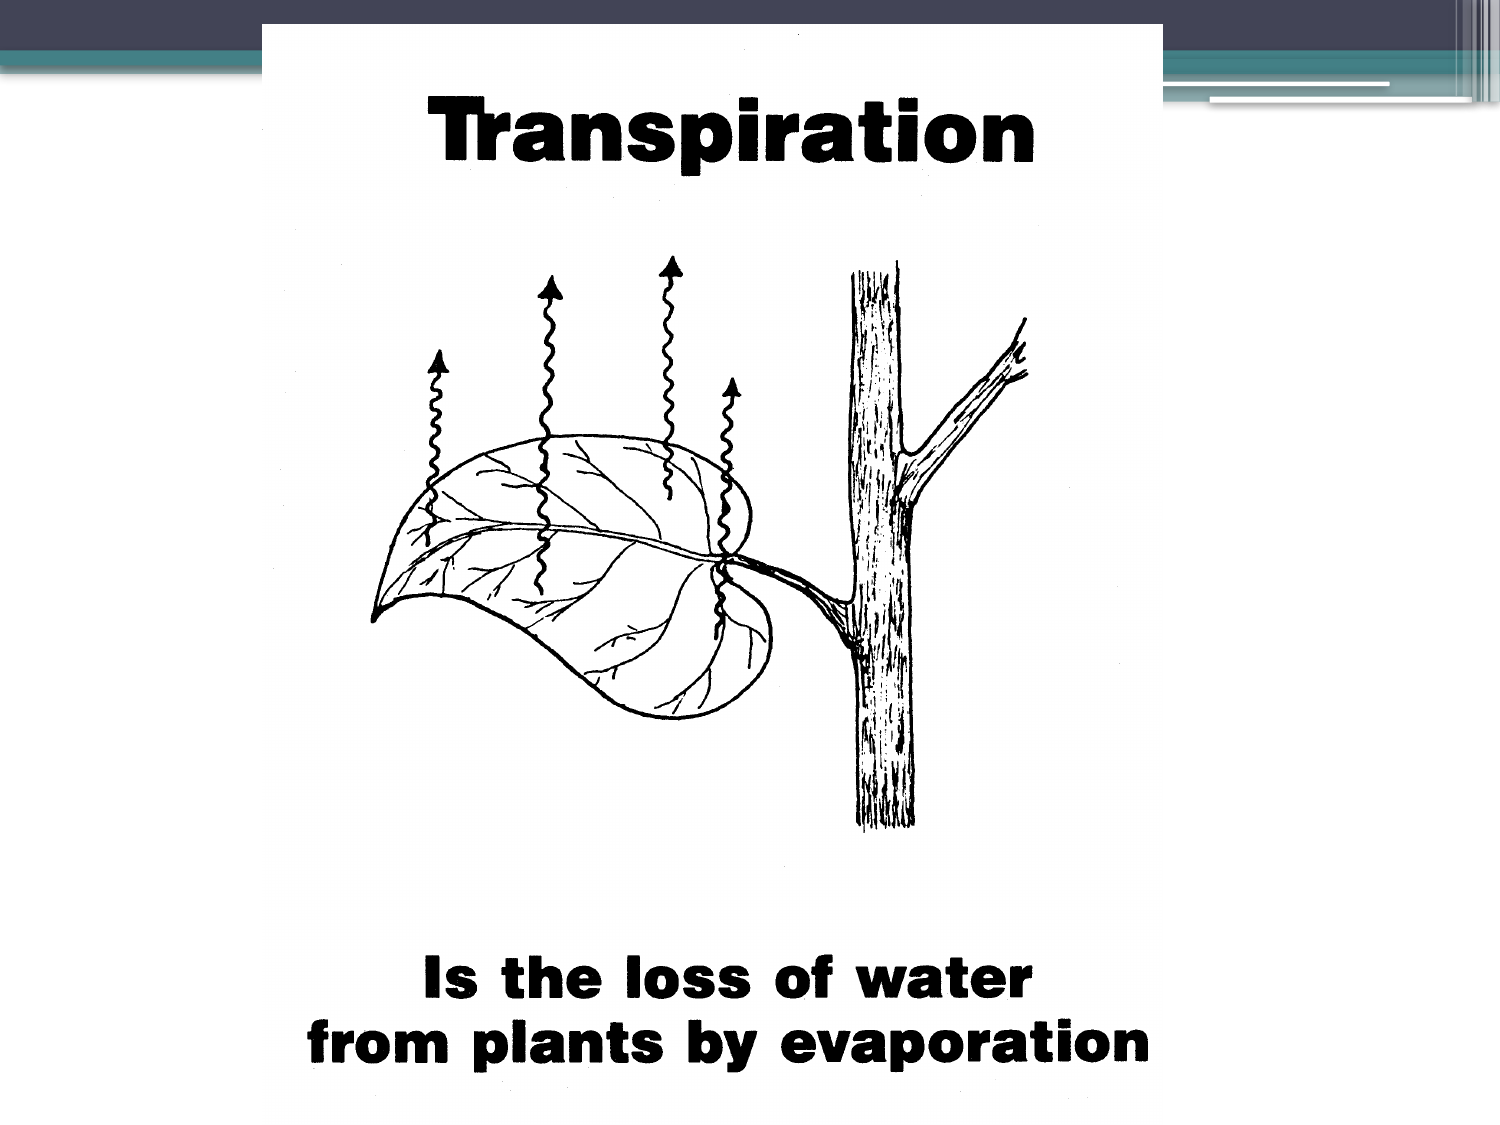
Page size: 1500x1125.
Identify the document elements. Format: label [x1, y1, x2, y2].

picture [262, 24, 1163, 1125]
